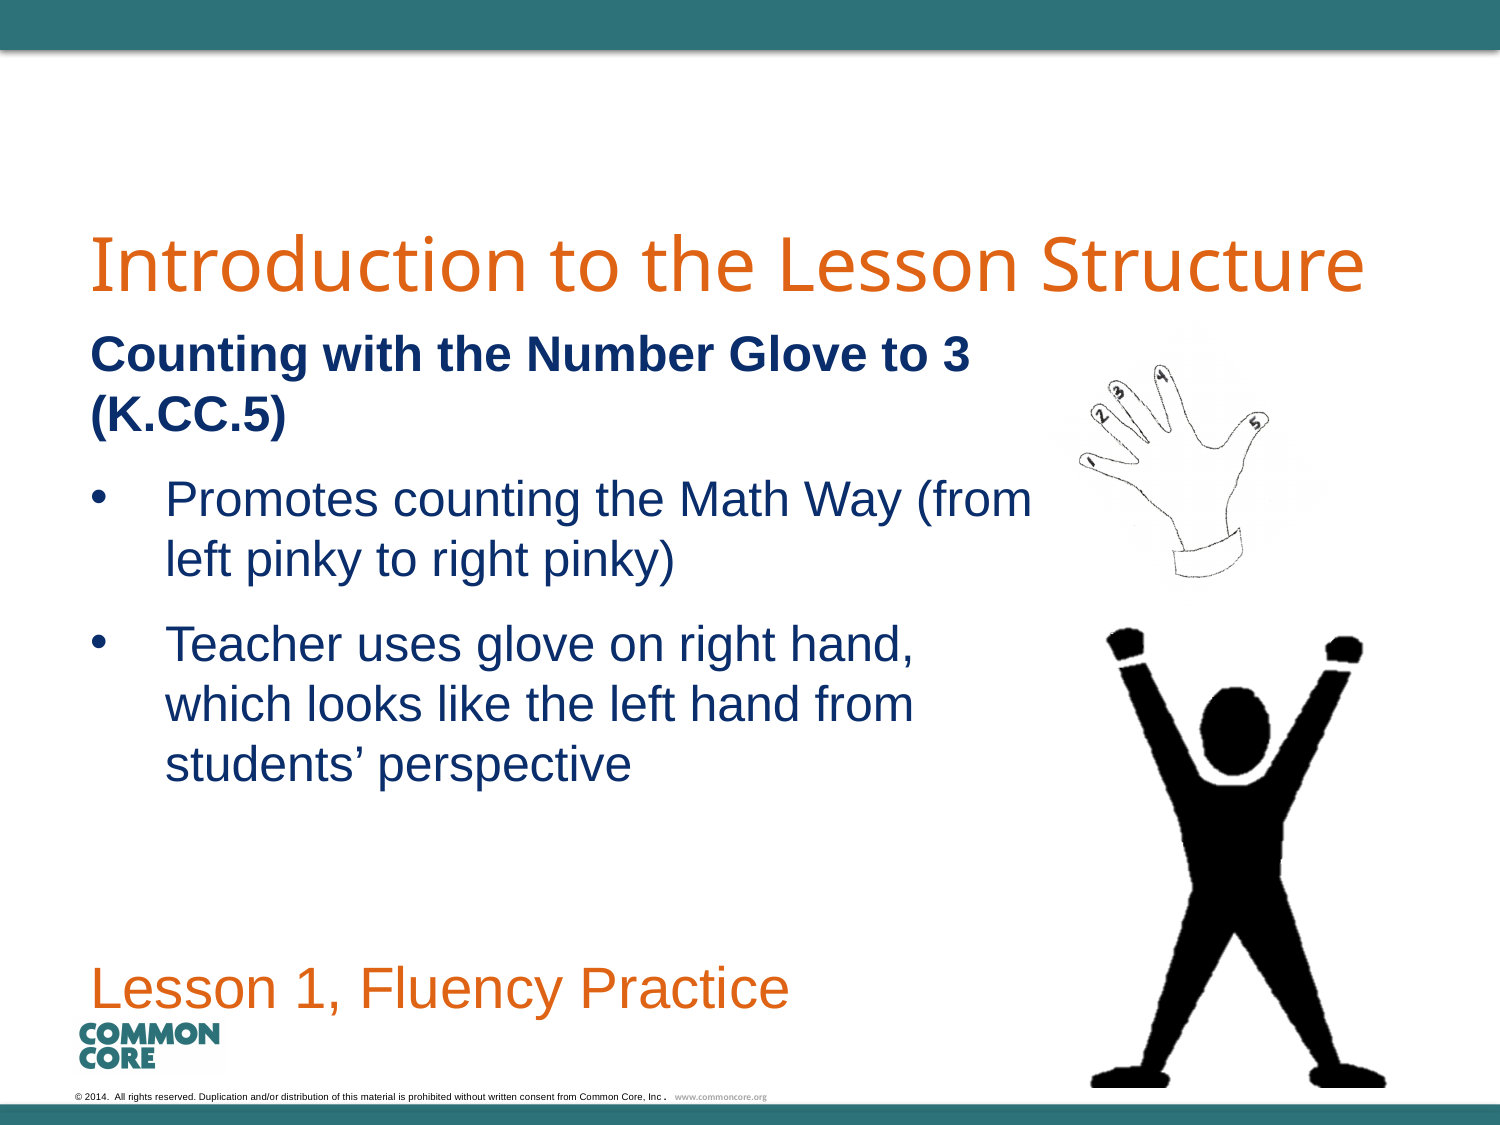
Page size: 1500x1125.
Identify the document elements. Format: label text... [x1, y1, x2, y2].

list Lesson 1, Fluency Practice [75, 892, 1425, 1028]
picture [1092, 349, 1288, 578]
title Introduction to the Lesson Structure [75, 178, 1425, 314]
list Counting with the Number Glove to 3 (K.CC.5) Promotes counting the Math Way (from left pinky to right pinky) Teacher uses glove on right hand, which looks like the left hand from students’ perspective [75, 313, 1063, 892]
picture [1087, 1028, 1393, 1088]
picture [1087, 622, 1393, 892]
picture [72, 1017, 226, 1074]
